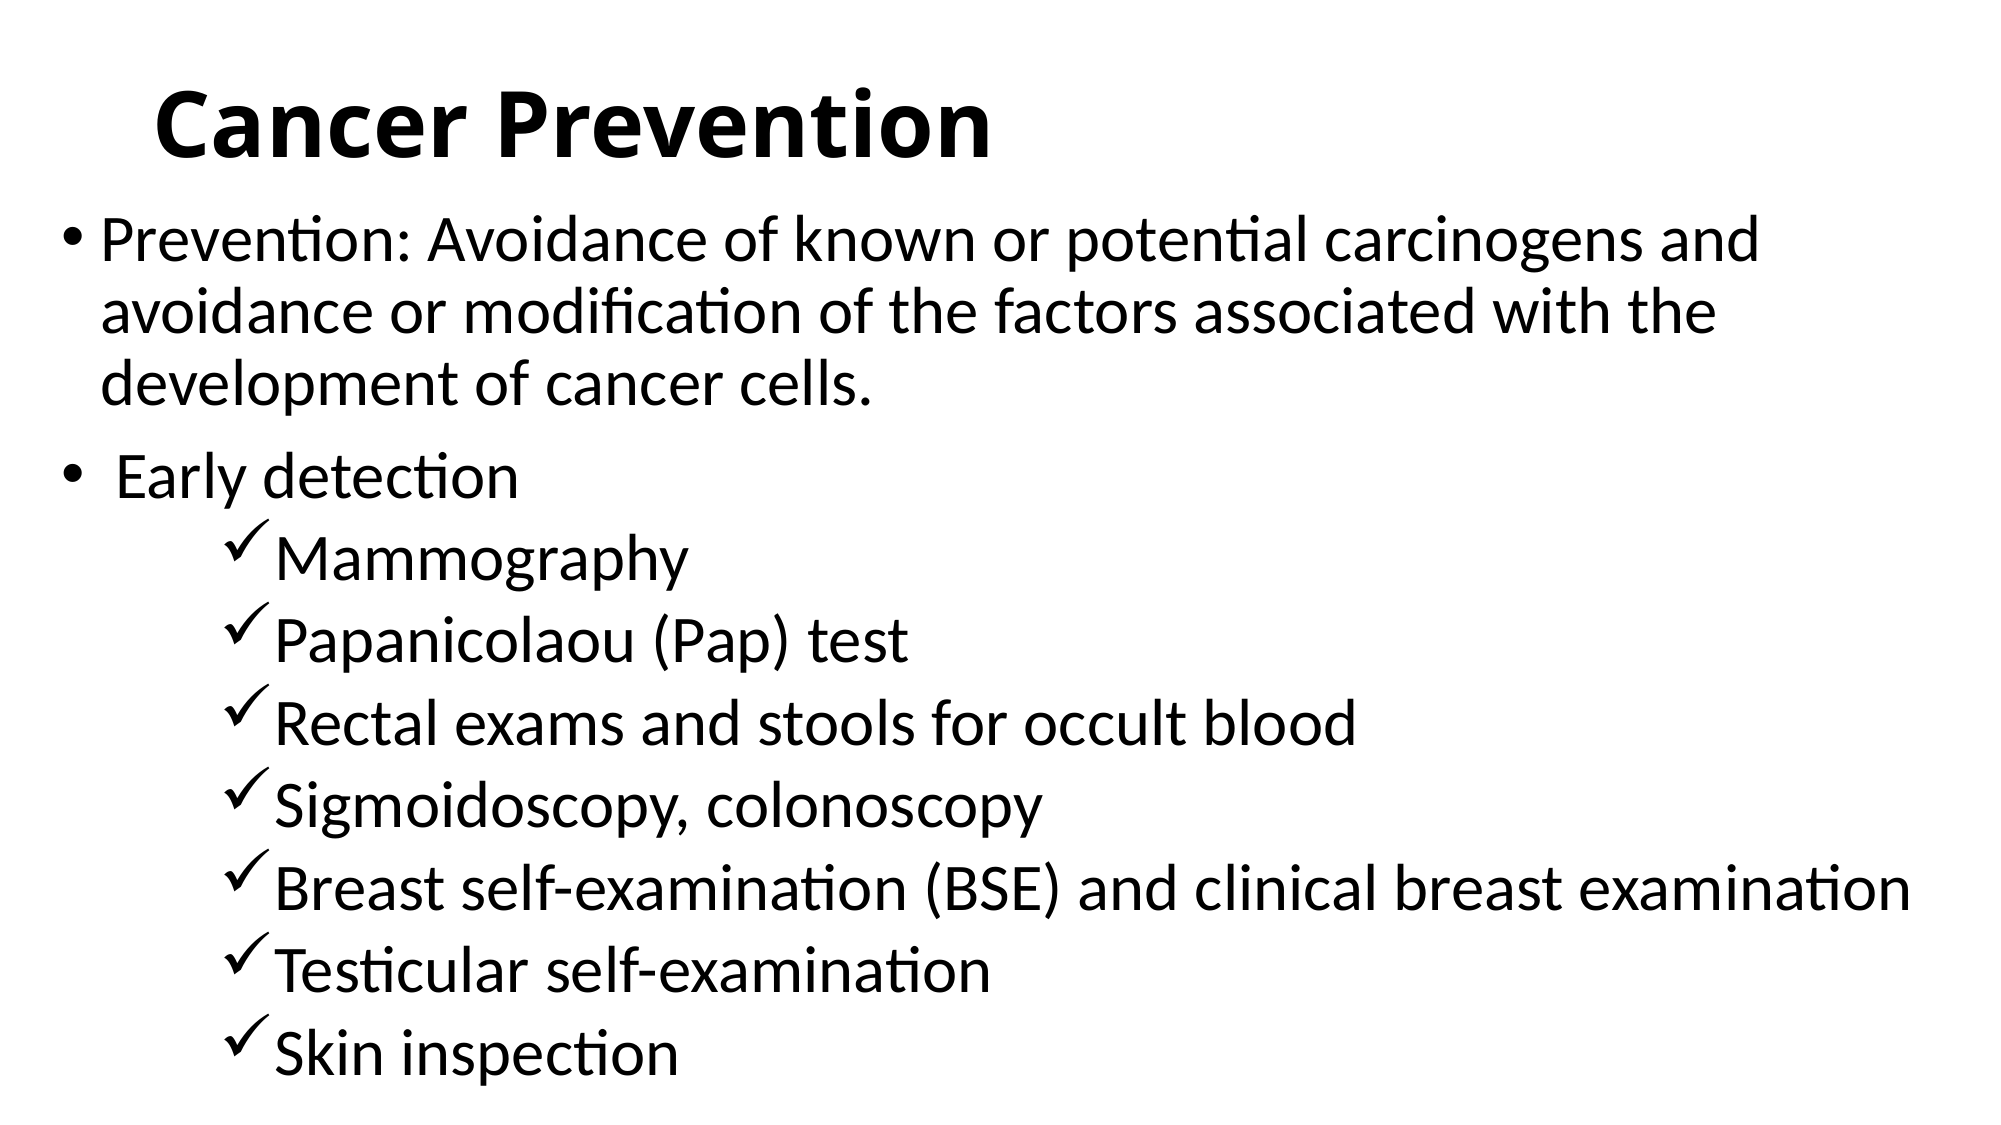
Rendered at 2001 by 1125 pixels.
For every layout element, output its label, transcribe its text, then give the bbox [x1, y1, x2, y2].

list Prevention: Avoidance of known or potential carcinogens and avoidance or modification of the factors associated with the development of cancer cells. Early detection Mammography Papanicolaou (Pap) test Rectal exams and stools for occult blood Sigmoidoscopy, colonoscopy Breast self-examination (BSE) and clinical breast examination Testicular self-examination Skin inspection [45, 195, 1969, 1125]
title Cancer Prevention [137, 59, 1863, 195]
